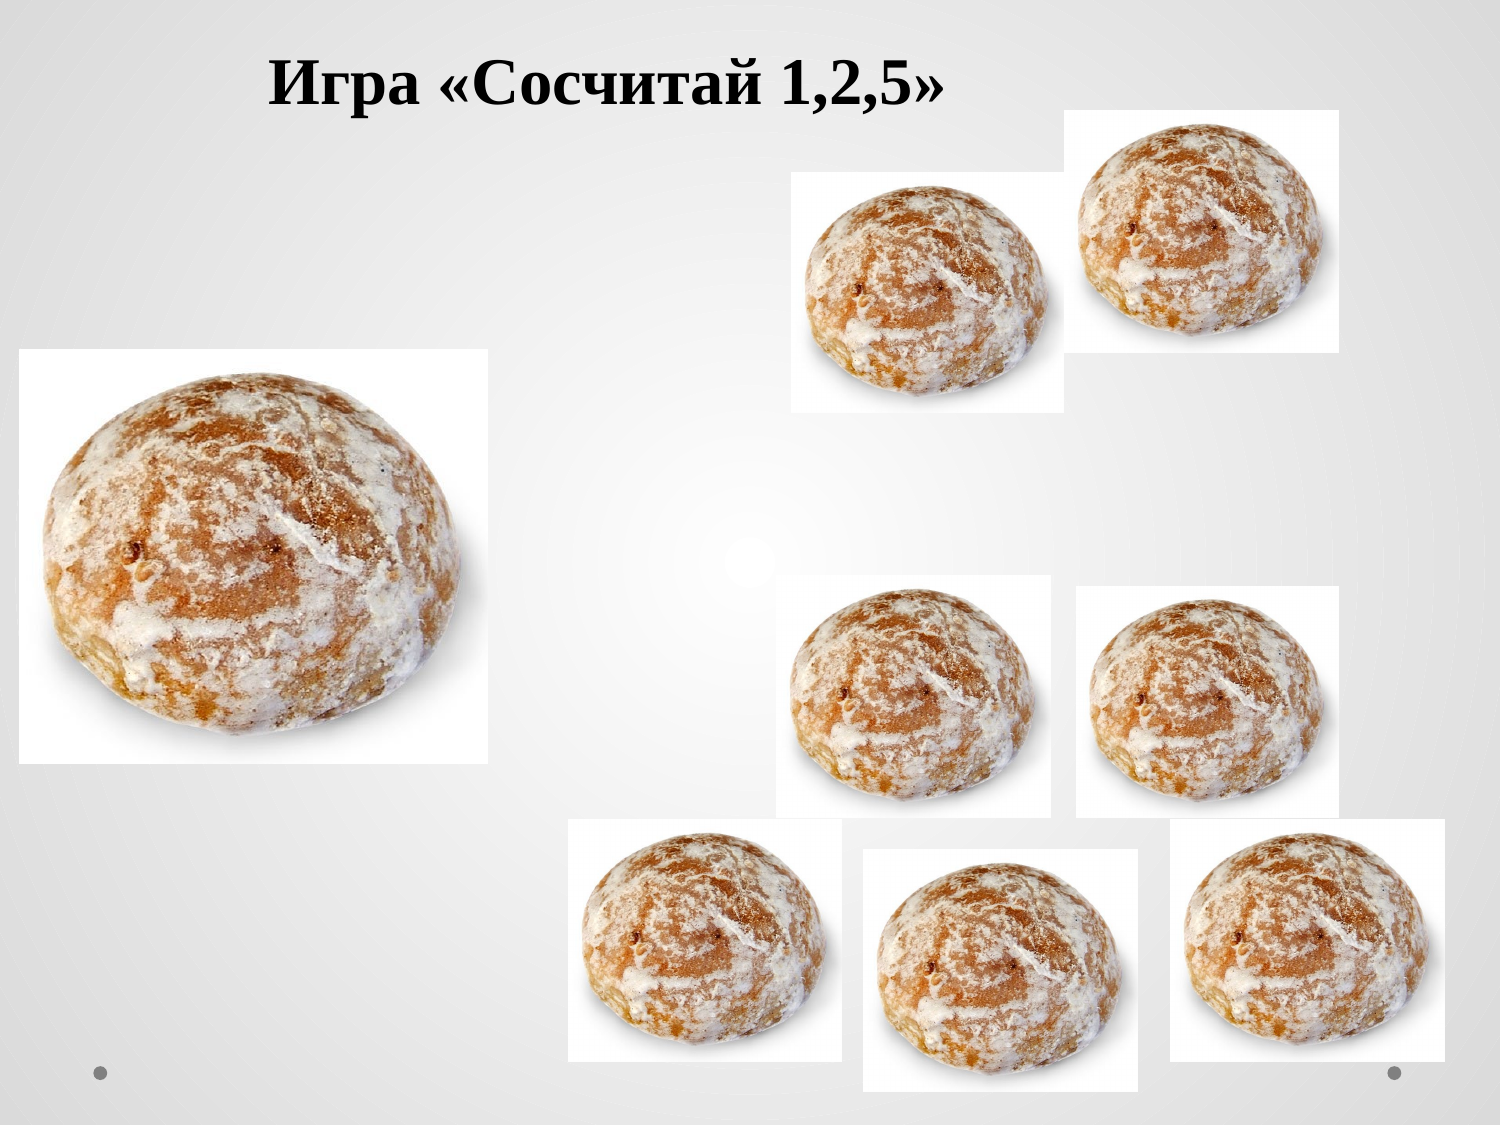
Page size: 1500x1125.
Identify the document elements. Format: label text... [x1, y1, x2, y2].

picture [19, 349, 489, 764]
picture [791, 110, 1339, 413]
picture [776, 575, 1051, 818]
picture [863, 849, 1138, 1092]
picture [1076, 585, 1339, 818]
picture [568, 819, 843, 1062]
picture [1170, 819, 1445, 1062]
text_box Игра «Сосчитай 1,2,5» [253, 30, 990, 206]
